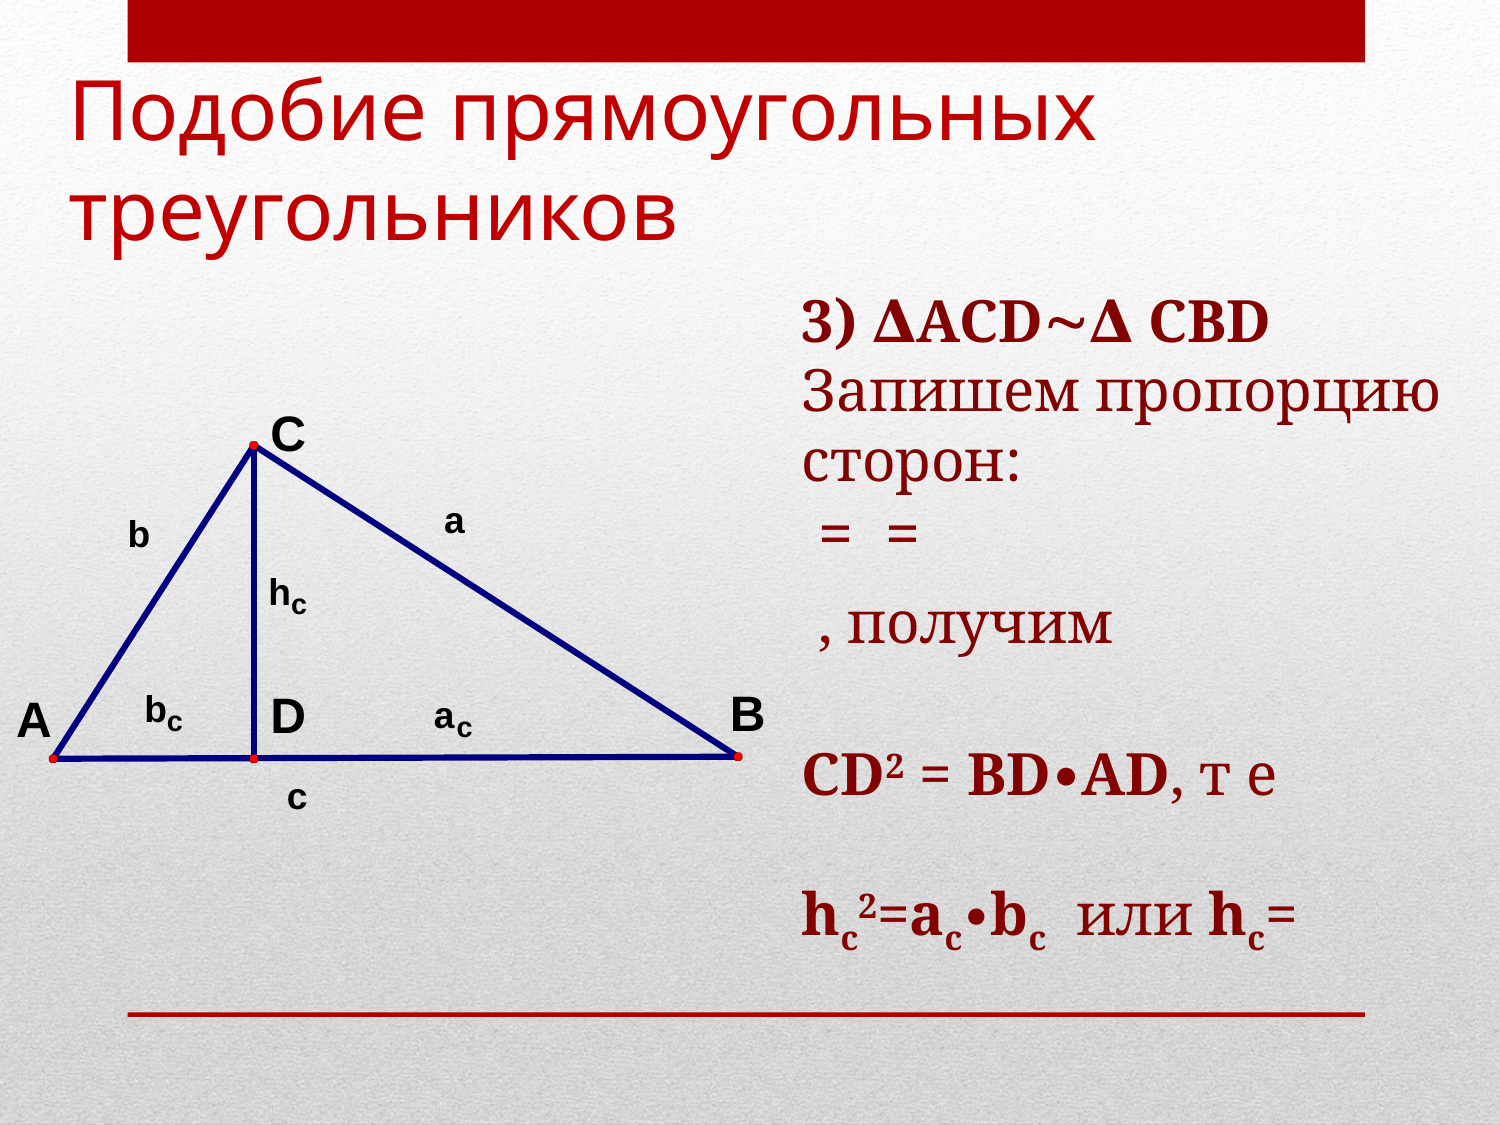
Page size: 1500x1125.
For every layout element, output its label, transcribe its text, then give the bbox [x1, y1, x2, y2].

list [0, 384, 788, 847]
title Подобие прямоугольных треугольников [53, 1, 1429, 265]
